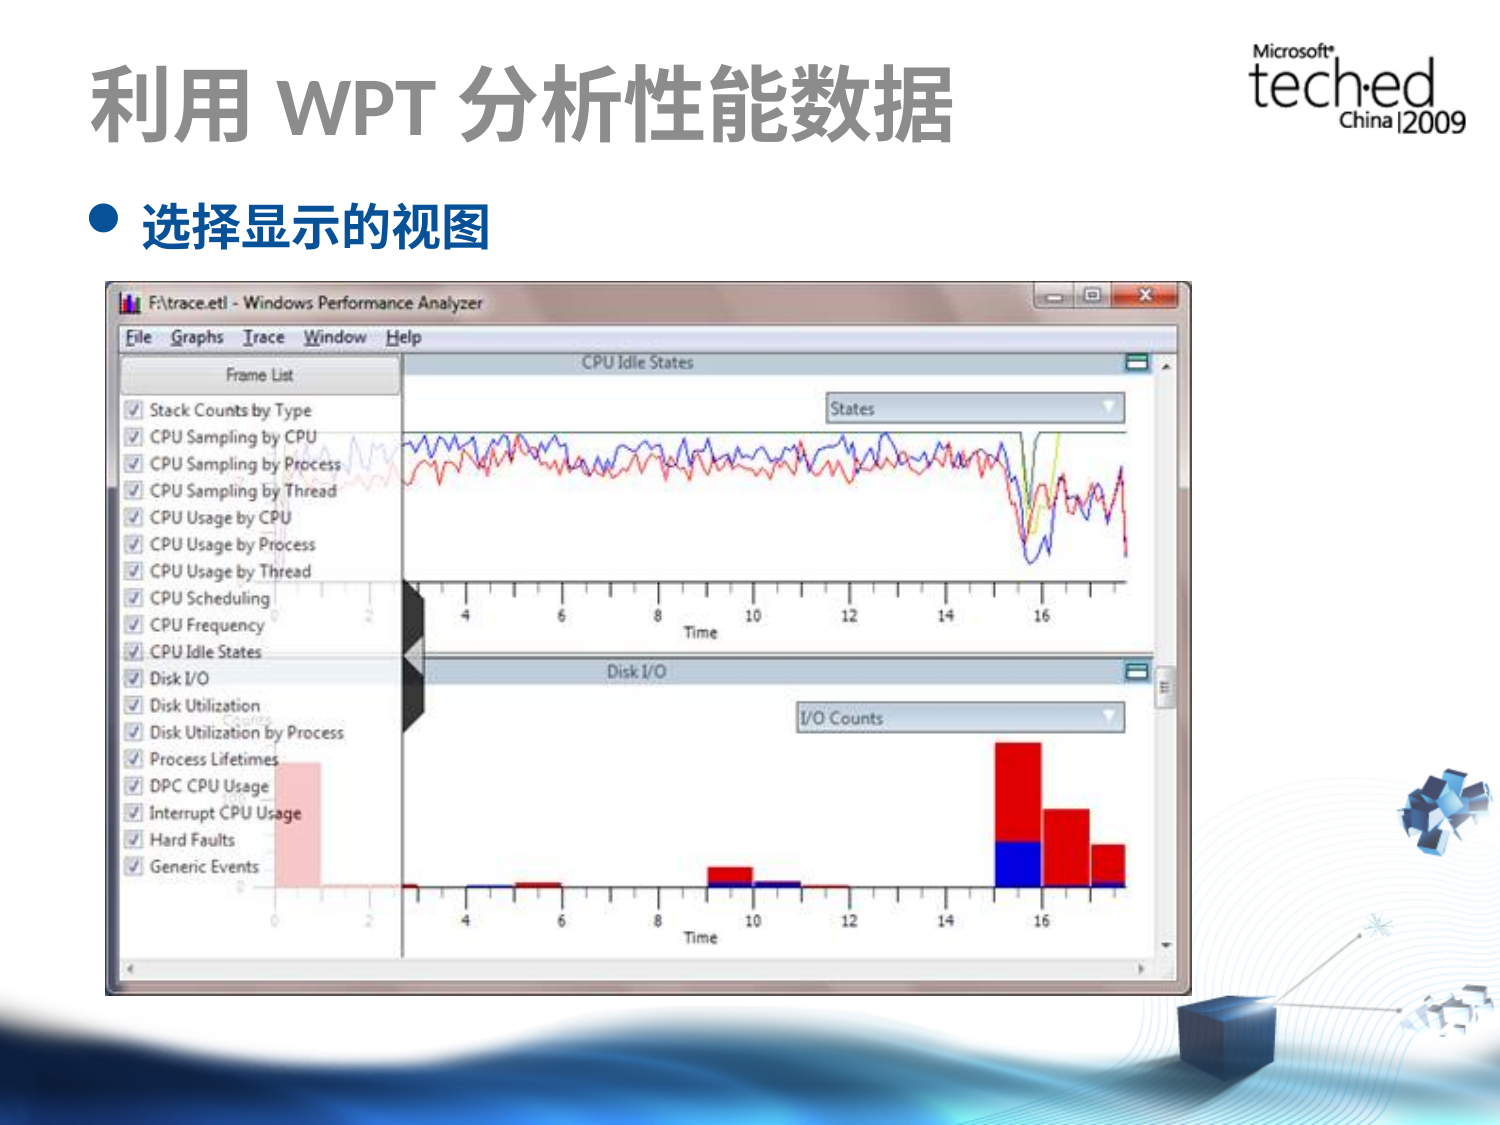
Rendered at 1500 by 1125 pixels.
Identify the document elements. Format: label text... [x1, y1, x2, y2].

picture [0, 0, 1500, 1125]
title 利用WPT分析性能数据 [75, 45, 1425, 233]
list 选择显示的视图 [70, 187, 1421, 926]
